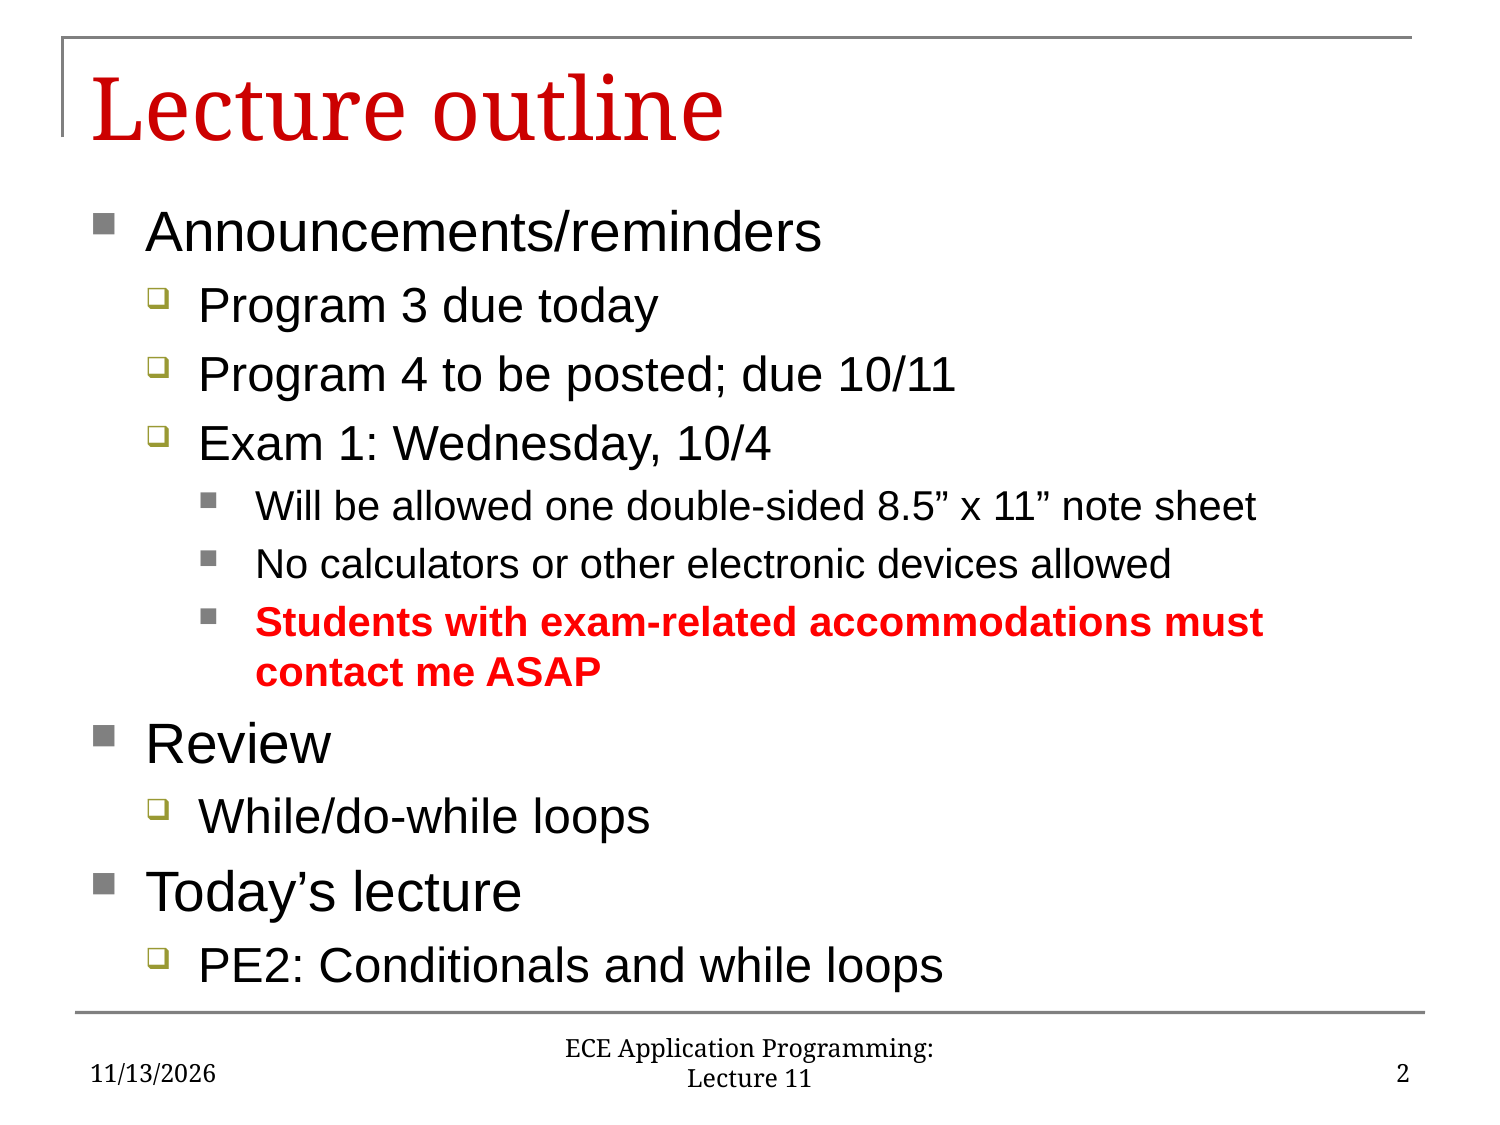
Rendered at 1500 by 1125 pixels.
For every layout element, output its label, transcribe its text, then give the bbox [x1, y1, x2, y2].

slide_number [74, 1023, 426, 1100]
footer ECE Application Programming: Lecture 11 [512, 1024, 988, 1101]
slide_number 2 [1074, 1023, 1426, 1100]
list Announcements/reminders Program 3 due today Program 4 to be posted; due 10/11 Exam 1: Wednesday, 10/4 Will be allowed one double-sided 8.5” x 11” note sheet No calculators or other electronic devices allowed Students with exam-related accommodations must contact me ASAP Review While/do-while loops Today’s lecture PE2: Conditionals and while loops [75, 187, 1425, 1006]
title Lecture outline [75, 45, 1425, 163]
